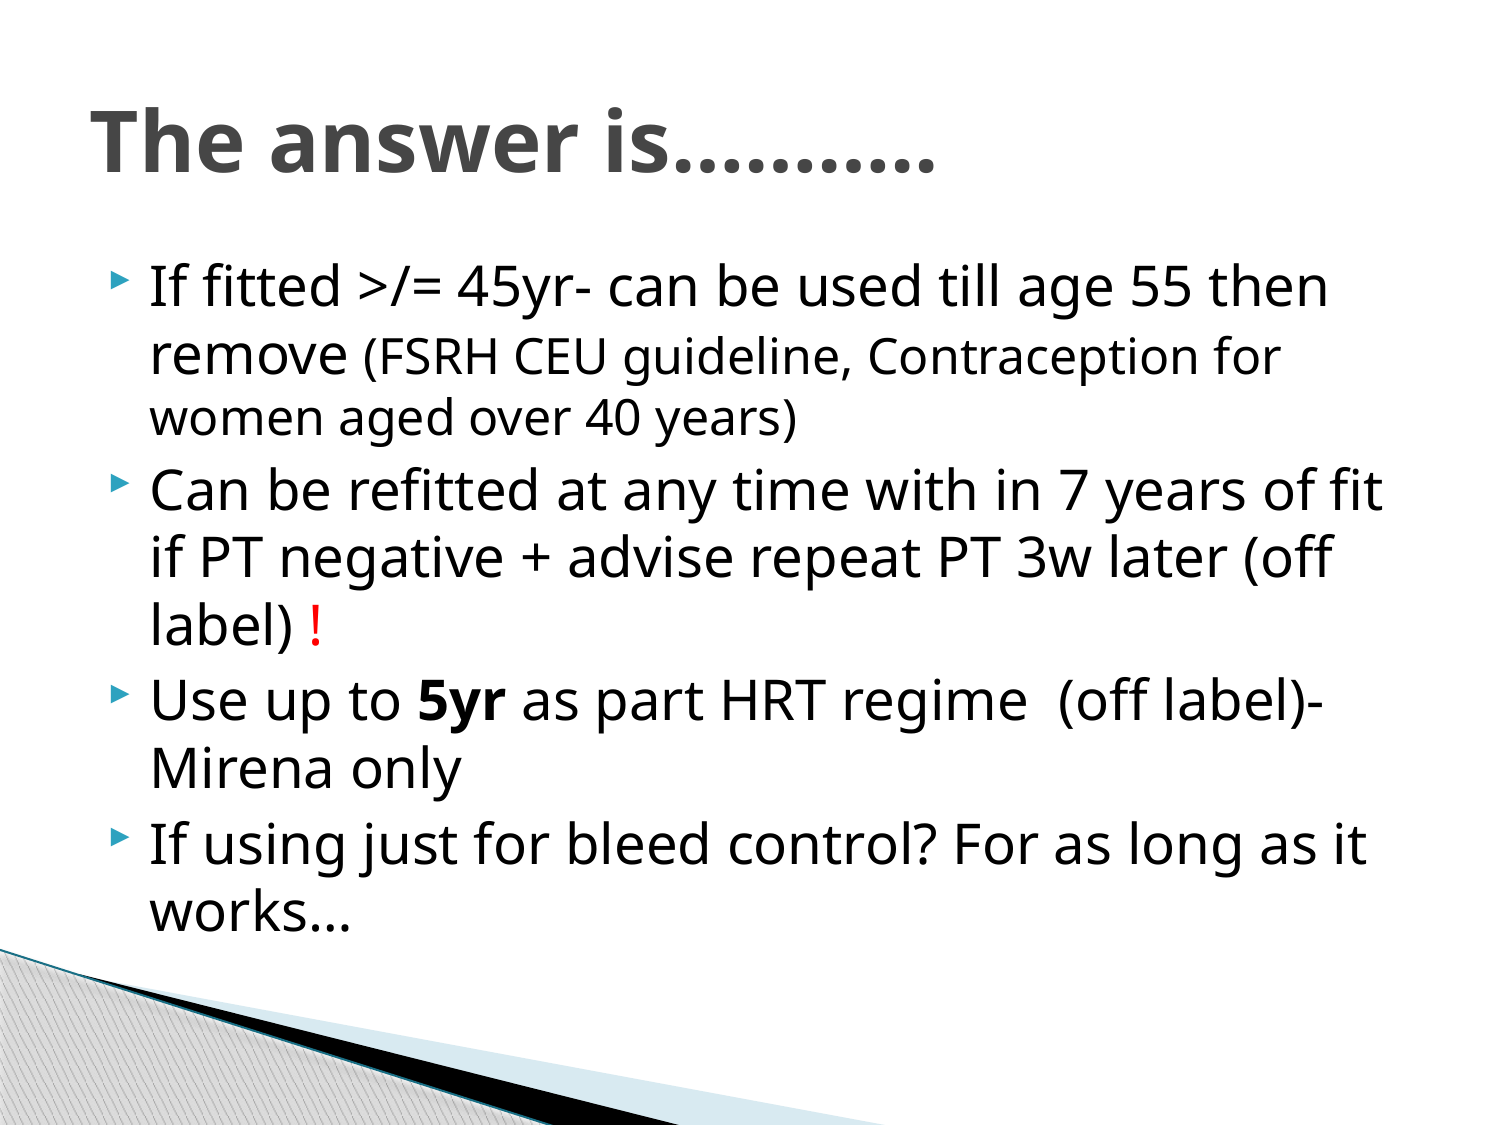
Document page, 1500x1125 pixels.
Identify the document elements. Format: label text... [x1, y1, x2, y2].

list If fitted >/= 45yr- can be used till age 55 then remove (FSRH CEU guideline, Contraception for women aged over 40 years) Can be refitted at any time with in 7 years of fit if PT negative + advise repeat PT 3w later (off label) ! Use up to 5yr as part HRT regime (off label)-Mirena only If using just for bleed control? For as long as it works… [75, 243, 1425, 986]
title The answer is……….. [75, 45, 1425, 233]
